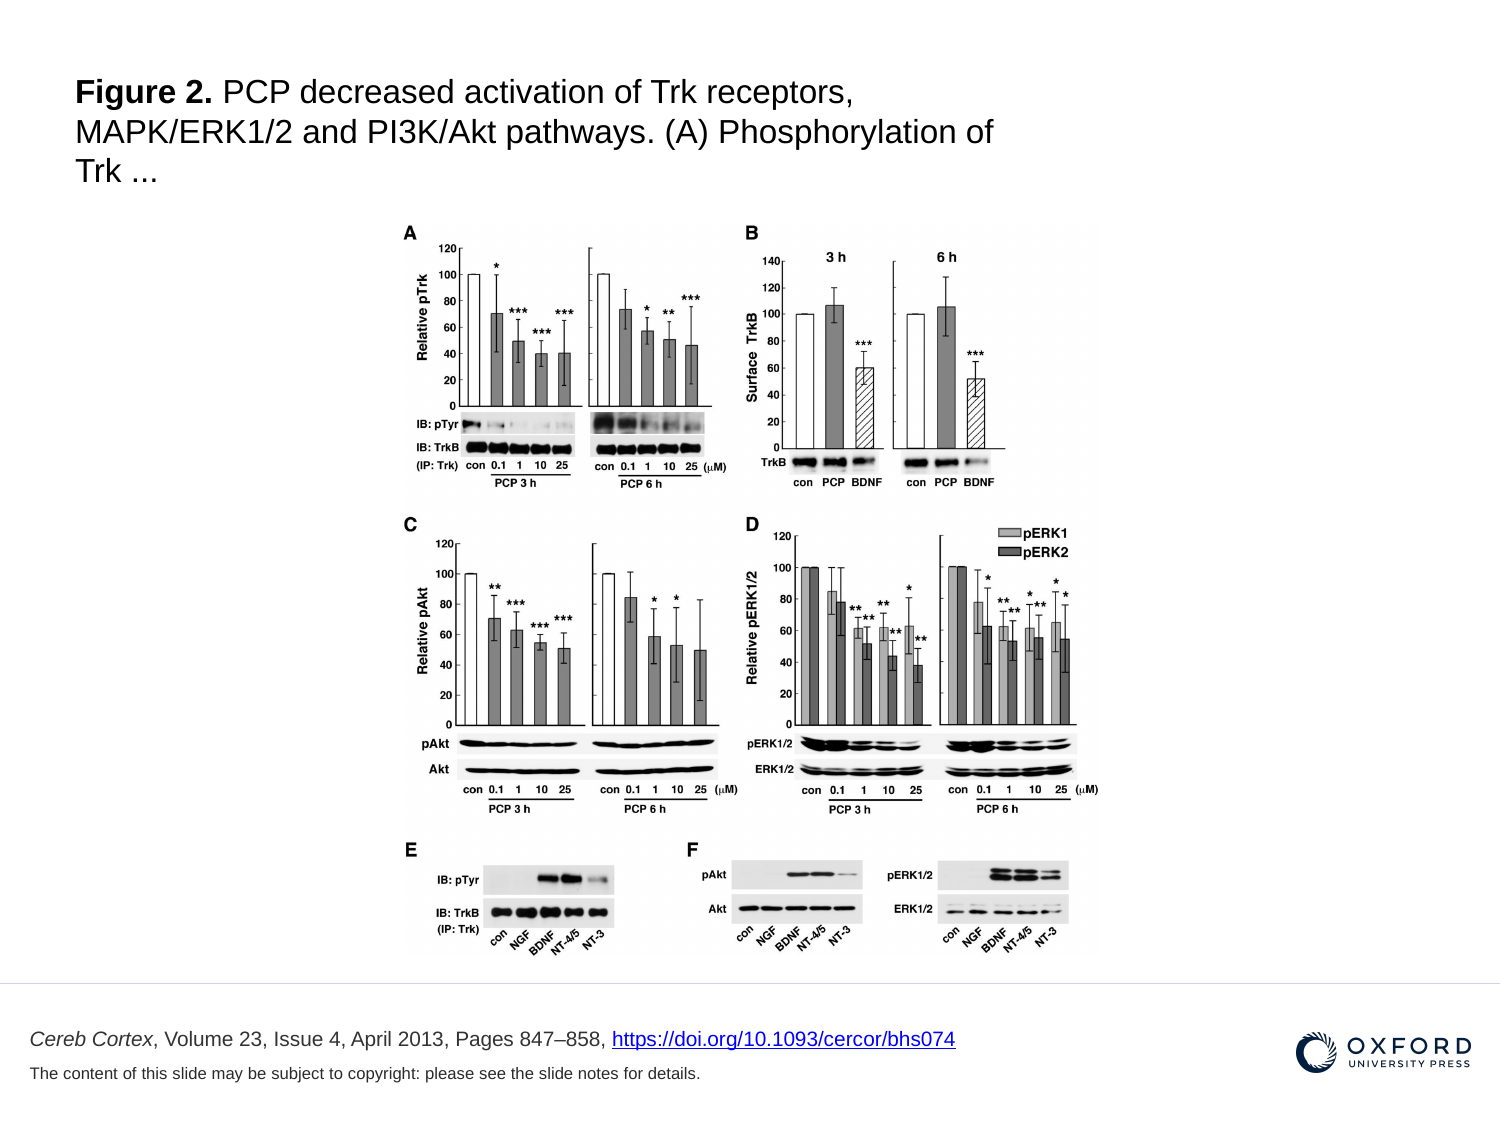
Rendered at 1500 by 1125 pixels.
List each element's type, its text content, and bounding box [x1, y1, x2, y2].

title Figure 2. PCP decreased activation of Trk receptors, MAPK/ERK1/2 and PI3K/Akt pathways. (A) Phosphorylation of Trk ... [75, 69, 1078, 171]
footer Cereb Cortex, Volume 23, Issue 4, April 2013, Pages 847–858, https://doi.org/10.1093/cercor/bhs074 The content of this slide may be subject to copyright: please see the slide notes for details. [0, 983, 1260, 1125]
picture [402, 224, 1099, 957]
picture [1296, 1032, 1471, 1073]
